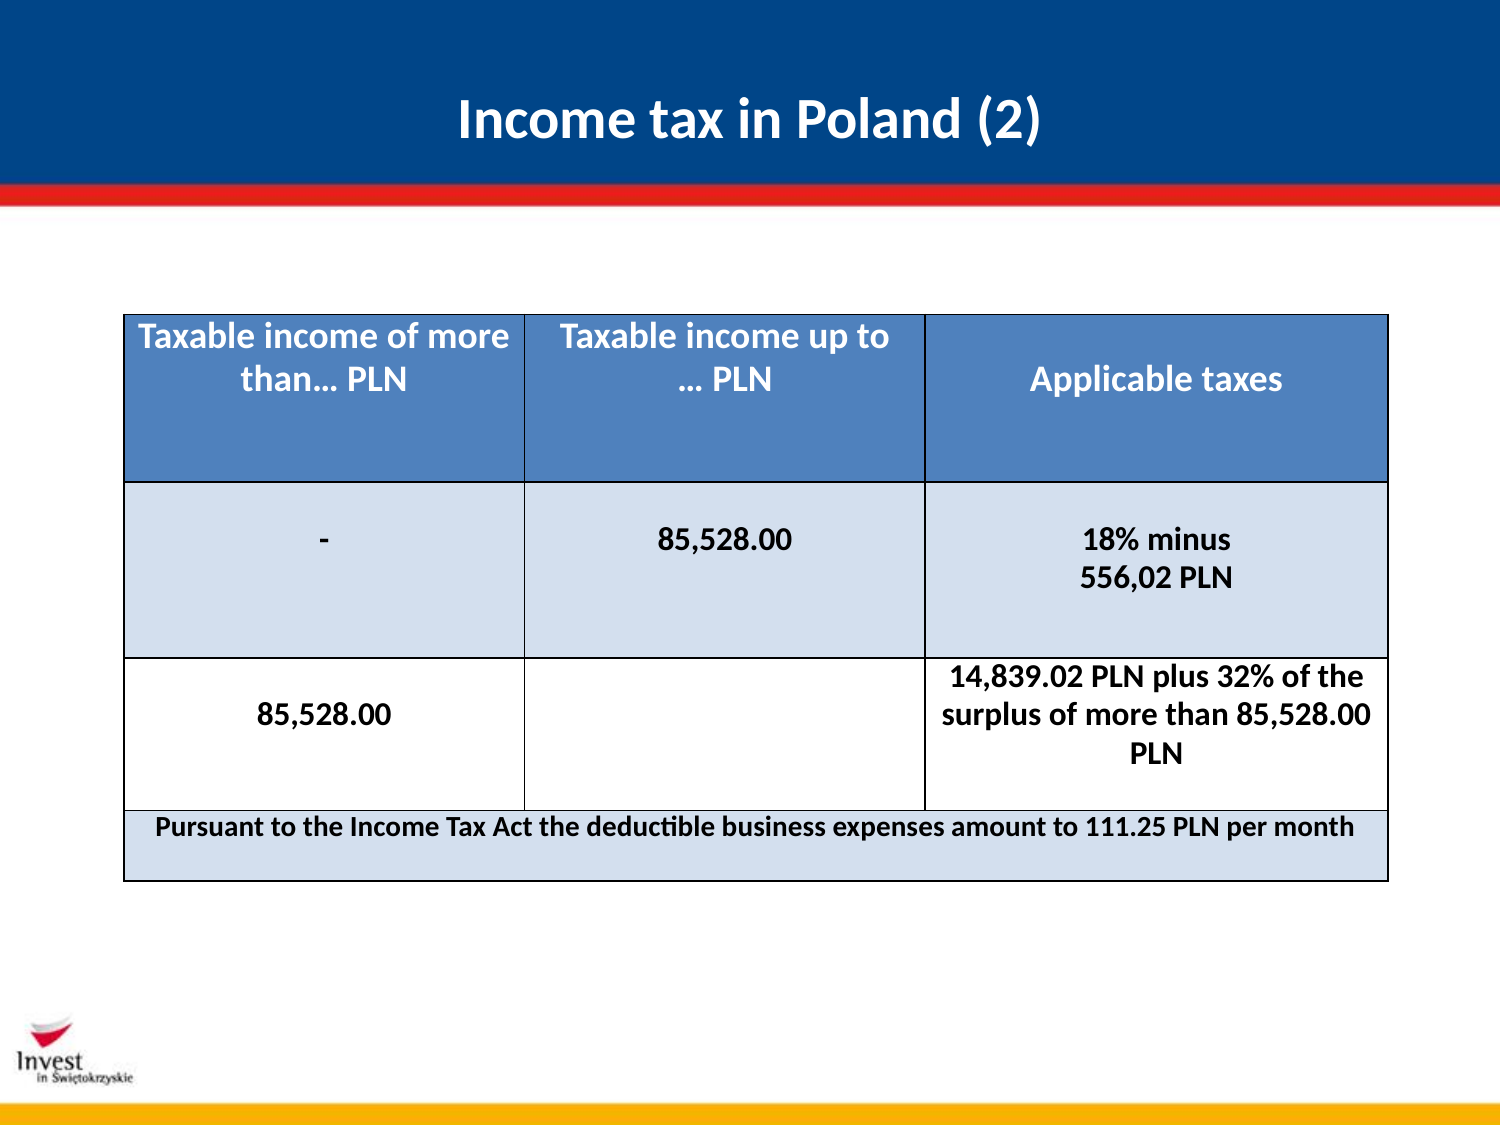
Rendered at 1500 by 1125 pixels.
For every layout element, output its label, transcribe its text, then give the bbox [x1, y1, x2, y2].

table_header Applicable taxes [926, 315, 1387, 481]
table_header Taxable income of more than… PLN [125, 315, 524, 481]
picture [0, 0, 1500, 1125]
title Income tax in Poland (2) [75, 45, 1425, 185]
table_cell 85,528.00 [125, 659, 524, 810]
table_cell [525, 659, 924, 810]
table_cell 85,528.00 [525, 483, 924, 657]
table_cell - [125, 483, 524, 657]
table_cell 18% minus 556,02 PLN [926, 483, 1387, 657]
table_cell Pursuant to the Income Tax Act the deductible business expenses amount to 111.25 PLN per month [125, 811, 1387, 880]
table_cell 14,839.02 PLN plus 32% of the surplus of more than 85,528.00 PLN [926, 659, 1387, 810]
table_header Taxable income up to … PLN [525, 315, 924, 481]
